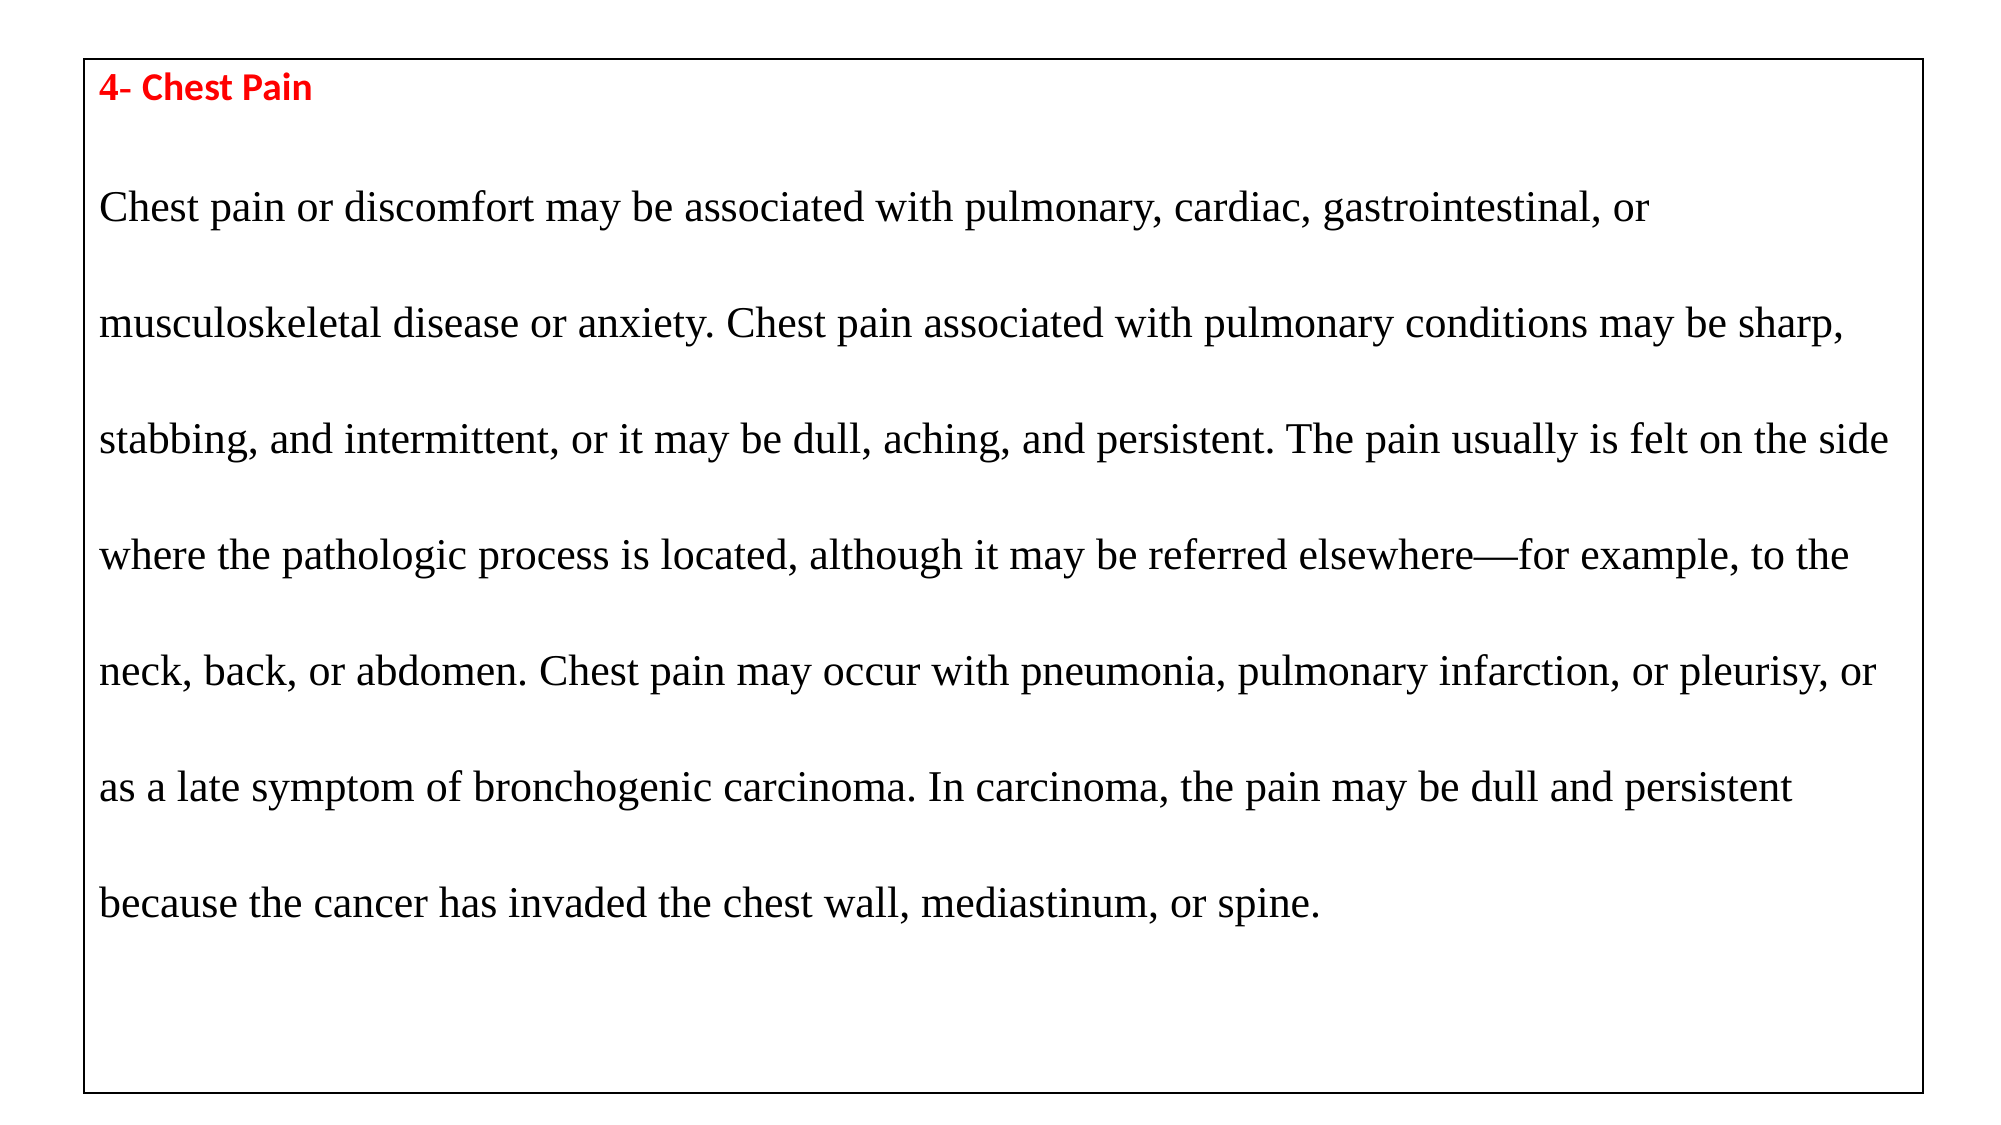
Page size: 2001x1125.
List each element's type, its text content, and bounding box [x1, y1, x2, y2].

list 4- Chest Pain Chest pain or discomfort may be associated with pulmonary, cardiac, gastrointestinal, or musculoskeletal disease or anxiety. Chest pain associated with pulmonary conditions may be sharp, stabbing, and intermittent, or it may be dull, aching, and persistent. The pain usually is felt on the side where the pathologic process is located, although it may be referred elsewhere—for example, to the neck, back, or abdomen. Chest pain may occur with pneumonia, pulmonary infarction, or pleurisy, or as a late symptom of bronchogenic carcinoma. In carcinoma, the pain may be dull and persistent because the cancer has invaded the chest wall, mediastinum, or spine. [83, 58, 1924, 1094]
